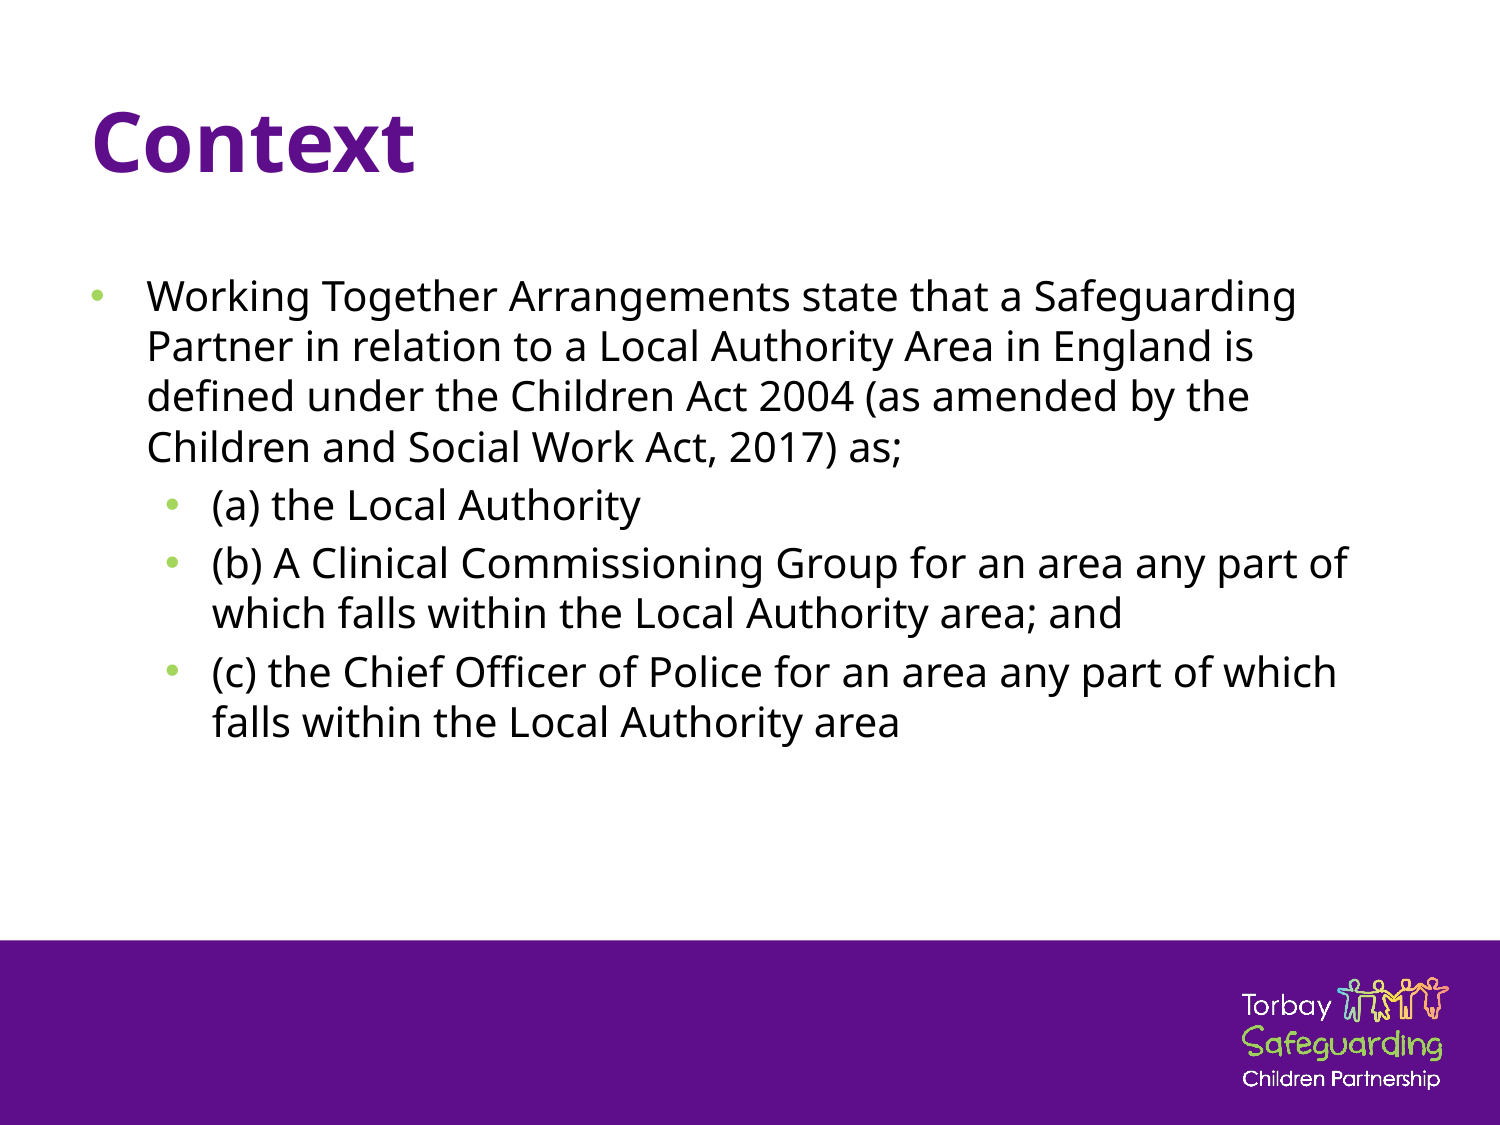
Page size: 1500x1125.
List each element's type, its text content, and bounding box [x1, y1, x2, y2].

list Working Together Arrangements state that a Safeguarding Partner in relation to a Local Authority Area in England is defined under the Children Act 2004 (as amended by the Children and Social Work Act, 2017) as; (a) the Local Authority (b) A Clinical Commissioning Group for an area any part of which falls within the Local Authority area; and (c) the Chief Officer of Police for an area any part of which falls within the Local Authority area [75, 262, 1425, 906]
title Context [75, 45, 1425, 233]
picture [1222, 952, 1467, 1125]
